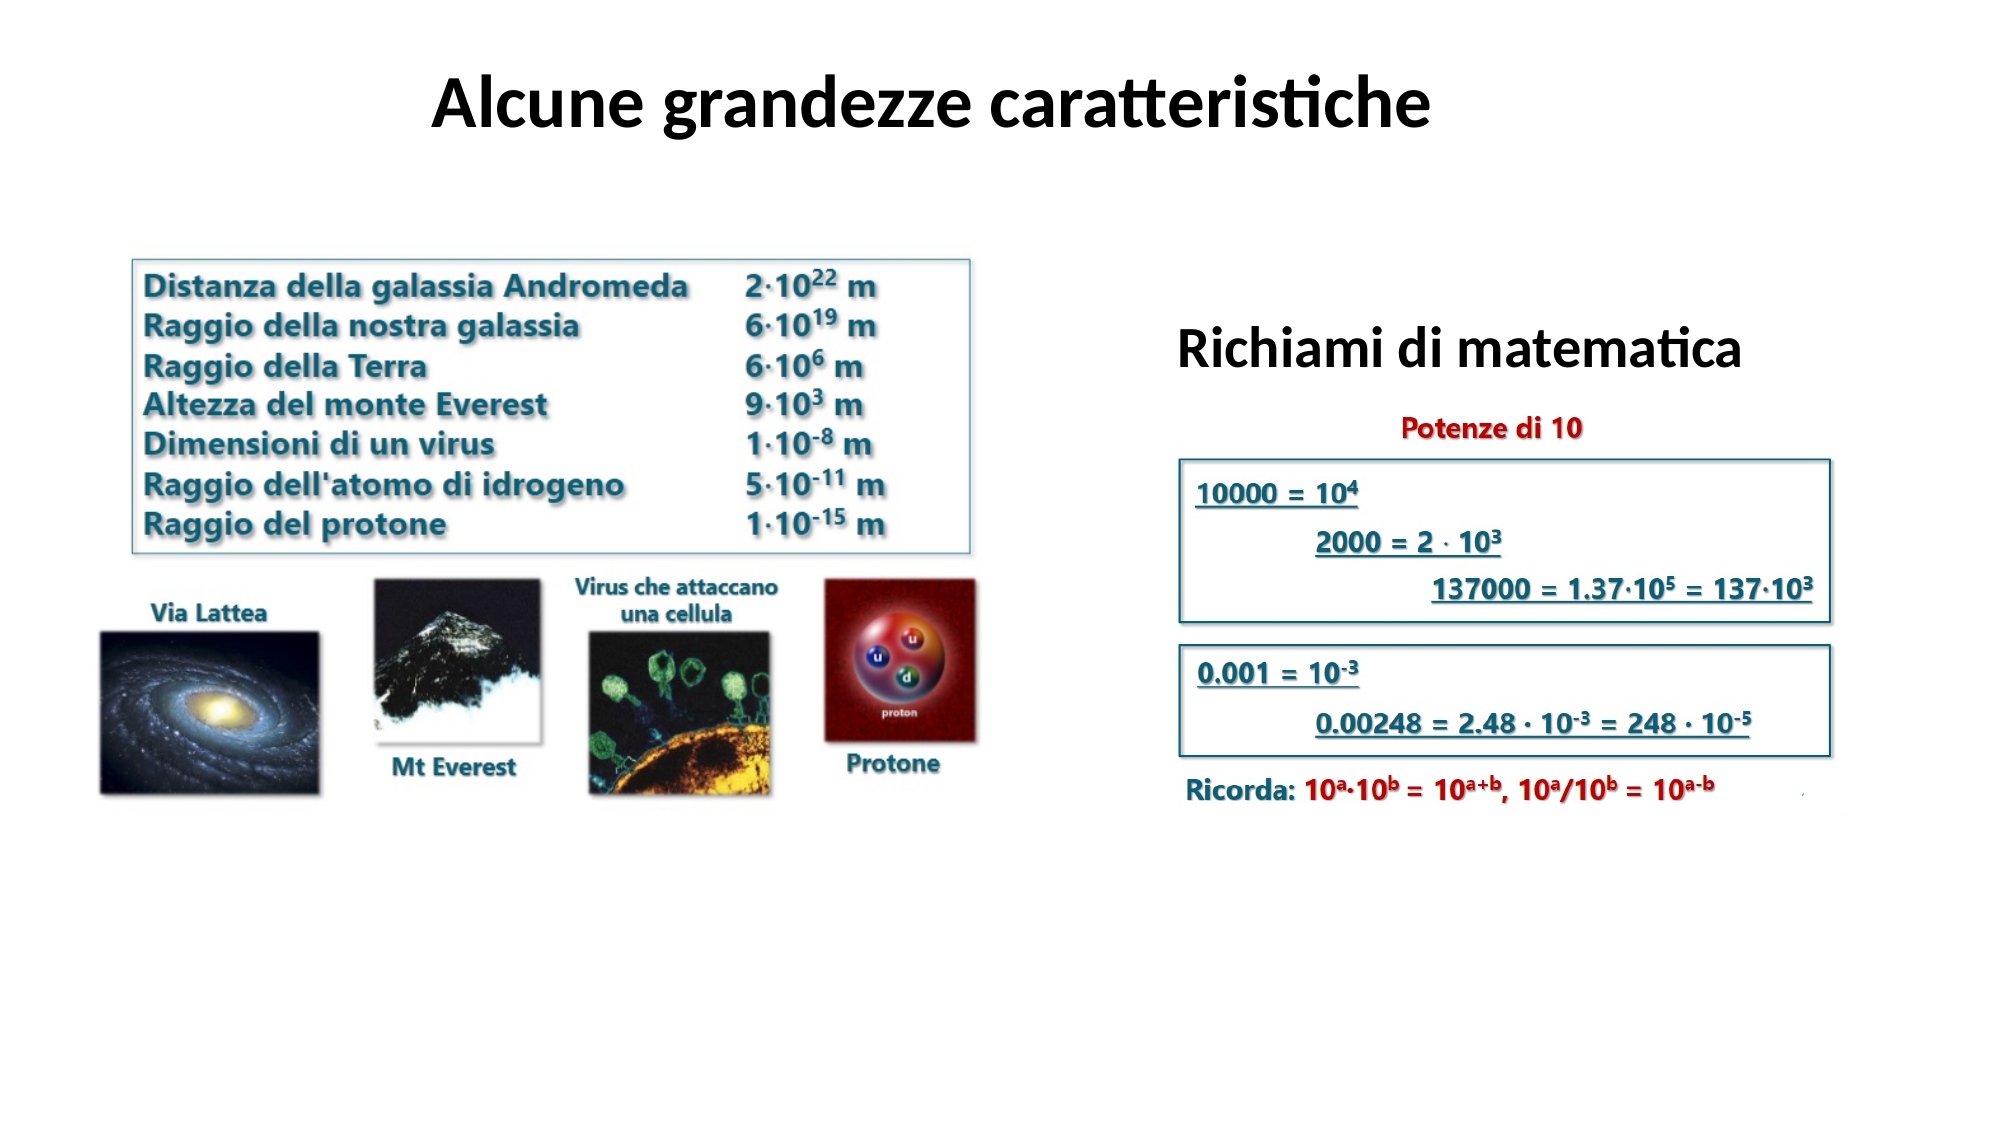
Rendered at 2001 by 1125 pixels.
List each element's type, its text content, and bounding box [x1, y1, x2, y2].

text_box Alcune grandezze caratteristiche [416, 44, 1584, 150]
picture [67, 241, 1000, 816]
text_box Richiami di matematica [1162, 301, 1885, 387]
picture [1162, 401, 1843, 815]
